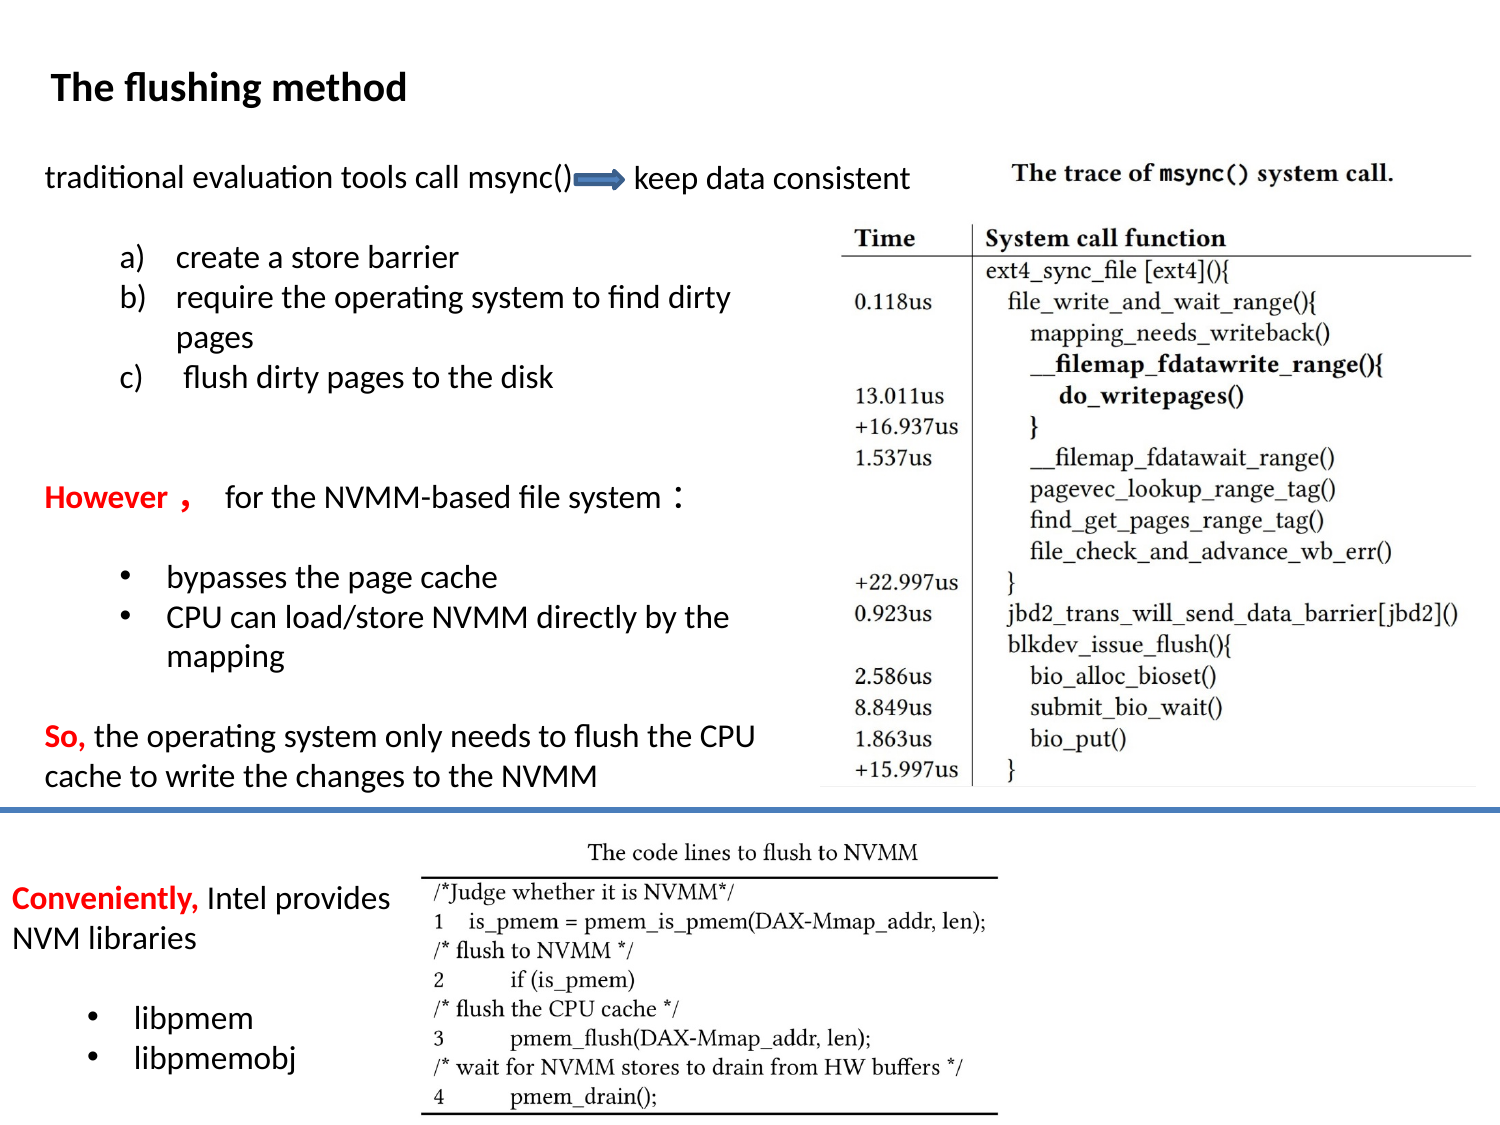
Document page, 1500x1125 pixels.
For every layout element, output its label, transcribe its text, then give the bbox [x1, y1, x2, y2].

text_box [0, 147, 1500, 1122]
text_box The flushing method [35, 52, 424, 118]
